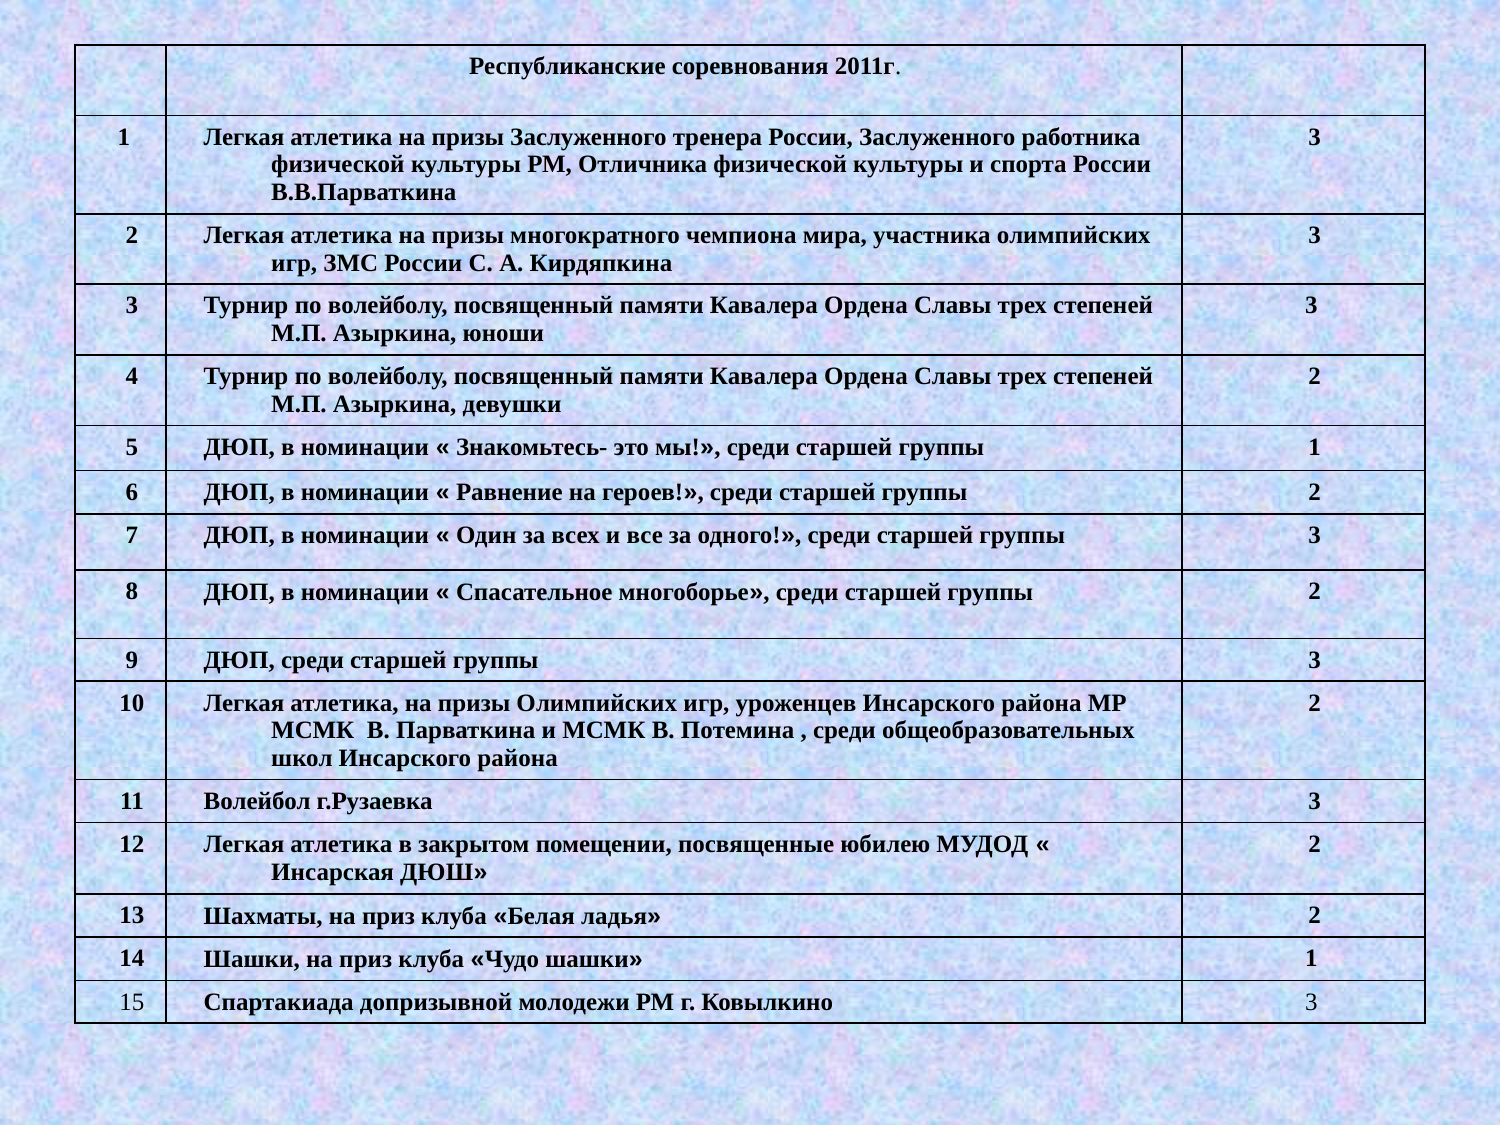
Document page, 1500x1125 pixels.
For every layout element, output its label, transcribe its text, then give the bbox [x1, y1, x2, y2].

table_cell 2 [1183, 471, 1424, 513]
table_cell Легкая атлетика на призы Заслуженного тренера России, Заслуженного работника физической культуры РМ, Отличника физической культуры и спорта России В.В.Парваткина [167, 116, 1181, 213]
picture [0, 0, 1500, 1125]
table_cell Волейбол г.Рузаевка [167, 780, 1181, 822]
table_header [1183, 46, 1424, 115]
table_cell Легкая атлетика в закрытом помещении, посвященные юбилею МУДОД « Инсарская ДЮШ» [167, 823, 1181, 893]
table_cell 6 [76, 471, 165, 513]
table_header [76, 46, 165, 115]
table_cell 3 [1183, 285, 1424, 354]
table_cell 3 [1183, 215, 1424, 283]
table_cell 5 [76, 426, 165, 470]
table_cell 4 [76, 356, 165, 425]
table_cell 3 [1183, 116, 1424, 213]
table_cell 3 [1183, 981, 1424, 1022]
table_cell 3 [1183, 639, 1424, 680]
table_cell Спартакиада допризывной молодежи РМ г. Ковылкино [167, 981, 1181, 1022]
table_cell ДЮП, в номинации « Спасательное многоборье», среди старшей группы [167, 571, 1181, 638]
table_cell 7 [76, 515, 165, 569]
table_cell 12 [76, 823, 165, 893]
table_cell ДЮП, в номинации « Равнение на героев!», среди старшей группы [167, 471, 1181, 513]
table_cell Шахматы, на приз клуба «Белая ладья» [167, 895, 1181, 936]
table_cell 1 [1183, 938, 1424, 980]
table_cell 2 [1183, 823, 1424, 893]
table_cell Легкая атлетика на призы многократного чемпиона мира, участника олимпийских игр, ЗМС России С. А. Кирдяпкина [167, 215, 1181, 283]
table_cell 2 [1183, 682, 1424, 779]
table_cell Шашки, на приз клуба «Чудо шашки» [167, 938, 1181, 980]
table_cell 11 [76, 780, 165, 822]
table_cell 2 [1183, 356, 1424, 425]
table_cell 10 [76, 682, 165, 779]
table_cell 14 [76, 938, 165, 980]
table_header Республиканские соревнования 2011г. [167, 46, 1181, 115]
table_cell 1 [1183, 426, 1424, 470]
table_cell Легкая атлетика, на призы Олимпийских игр, уроженцев Инсарского района МР МСМК В. Парваткина и МСМК В. Потемина , среди общеобразовательных школ Инсарского района [167, 682, 1181, 779]
table_cell 2 [1183, 571, 1424, 638]
table_cell 13 [76, 895, 165, 936]
table_cell Турнир по волейболу, посвященный памяти Кавалера Ордена Славы трех степеней М.П. Азыркина, девушки [167, 356, 1181, 425]
table_cell ДЮП, среди старшей группы [167, 639, 1181, 680]
table_cell 1 [76, 116, 165, 213]
table_cell 2 [76, 215, 165, 283]
table_cell ДЮП, в номинации « Знакомьтесь- это мы!», среди старшей группы [167, 426, 1181, 470]
table_cell 15 [76, 981, 165, 1022]
table_cell 3 [1183, 780, 1424, 822]
table_cell ДЮП, в номинации « Один за всех и все за одного!», среди старшей группы [167, 515, 1181, 569]
table_cell 3 [76, 285, 165, 354]
table_cell 8 [76, 571, 165, 638]
table_cell 3 [1183, 515, 1424, 569]
table_cell 2 [1183, 895, 1424, 936]
table_cell Турнир по волейболу, посвященный памяти Кавалера Ордена Славы трех степеней М.П. Азыркина, юноши [167, 285, 1181, 354]
table_cell 9 [76, 639, 165, 680]
